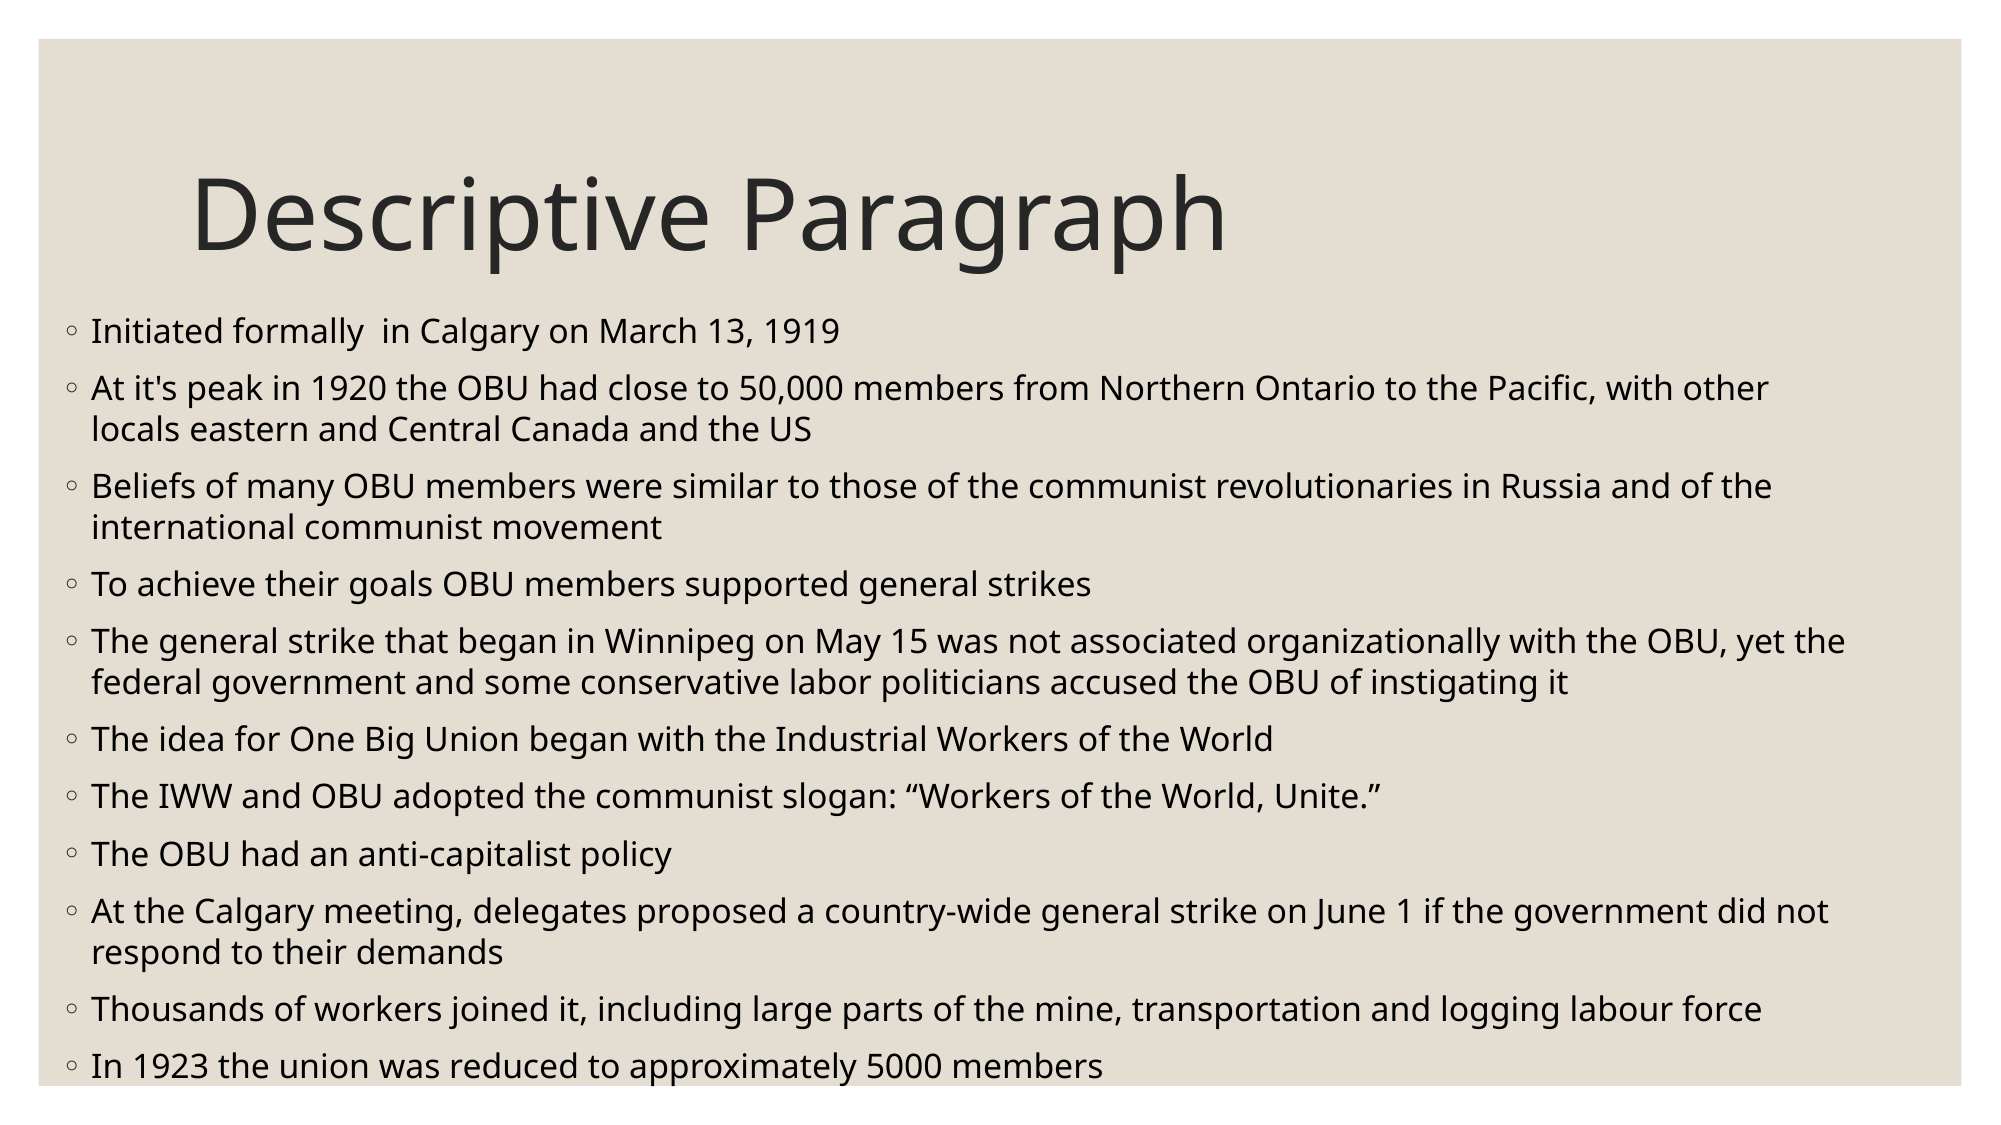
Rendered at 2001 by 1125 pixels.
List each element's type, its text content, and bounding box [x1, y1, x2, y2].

list Initiated formally in Calgary on March 13, 1919 At it's peak in 1920 the OBU had close to 50,000 members from Northern Ontario to the Pacific, with other locals eastern and Central Canada and the US Beliefs of many OBU members were similar to those of the communist revolutionaries in Russia and of the international communist movement To achieve their goals OBU members supported general strikes The general strike that began in Winnipeg on May 15 was not associated organizationally with the OBU, yet the federal government and some conservative labor politicians accused the OBU of instigating it The idea for One Big Union began with the Industrial Workers of the World The IWW and OBU adopted the communist slogan: “Workers of the World, Unite.” The OBU had an anti-capitalist policy At the Calgary meeting, delegates proposed a country-wide general strike on June 1 if the government did not respond to their demands Thousands of workers joined it, including large parts of the mine, transportation and logging labour force In 1923 the union was reduced to approximately 5000 members [46, 302, 1871, 1100]
title Descriptive Paragraph [174, 105, 1825, 302]
